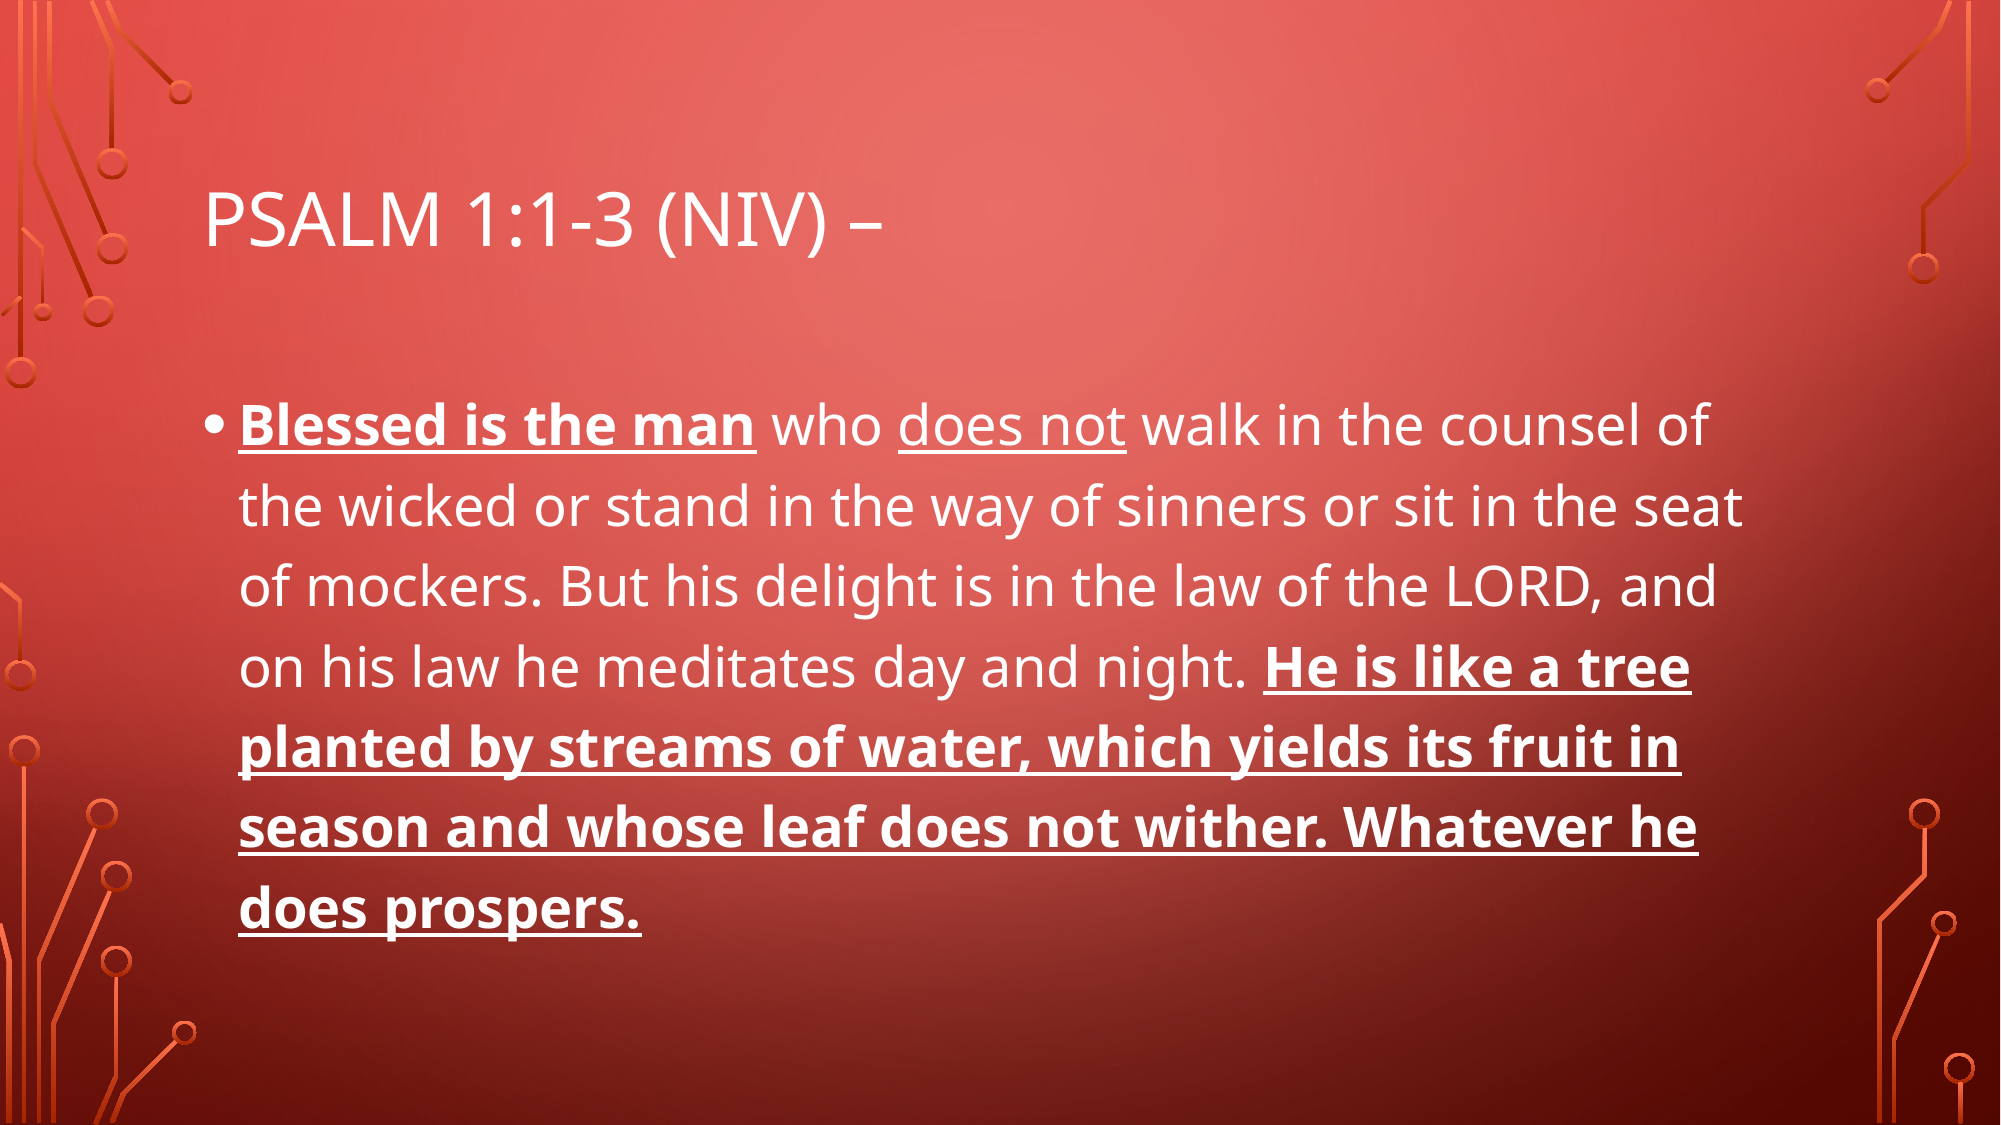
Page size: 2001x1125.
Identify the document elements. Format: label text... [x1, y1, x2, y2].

title Psalm 1:1-3 (NIV) – [187, 101, 1813, 344]
list Blessed is the man who does not walk in the counsel of the wicked or stand in the way of sinners or sit in the seat of mockers. But his delight is in the law of the LORD, and on his law he meditates day and night. He is like a tree planted by streams of water, which yields its fruit in season and whose leaf does not wither. Whatever he does prospers. [187, 369, 1813, 950]
